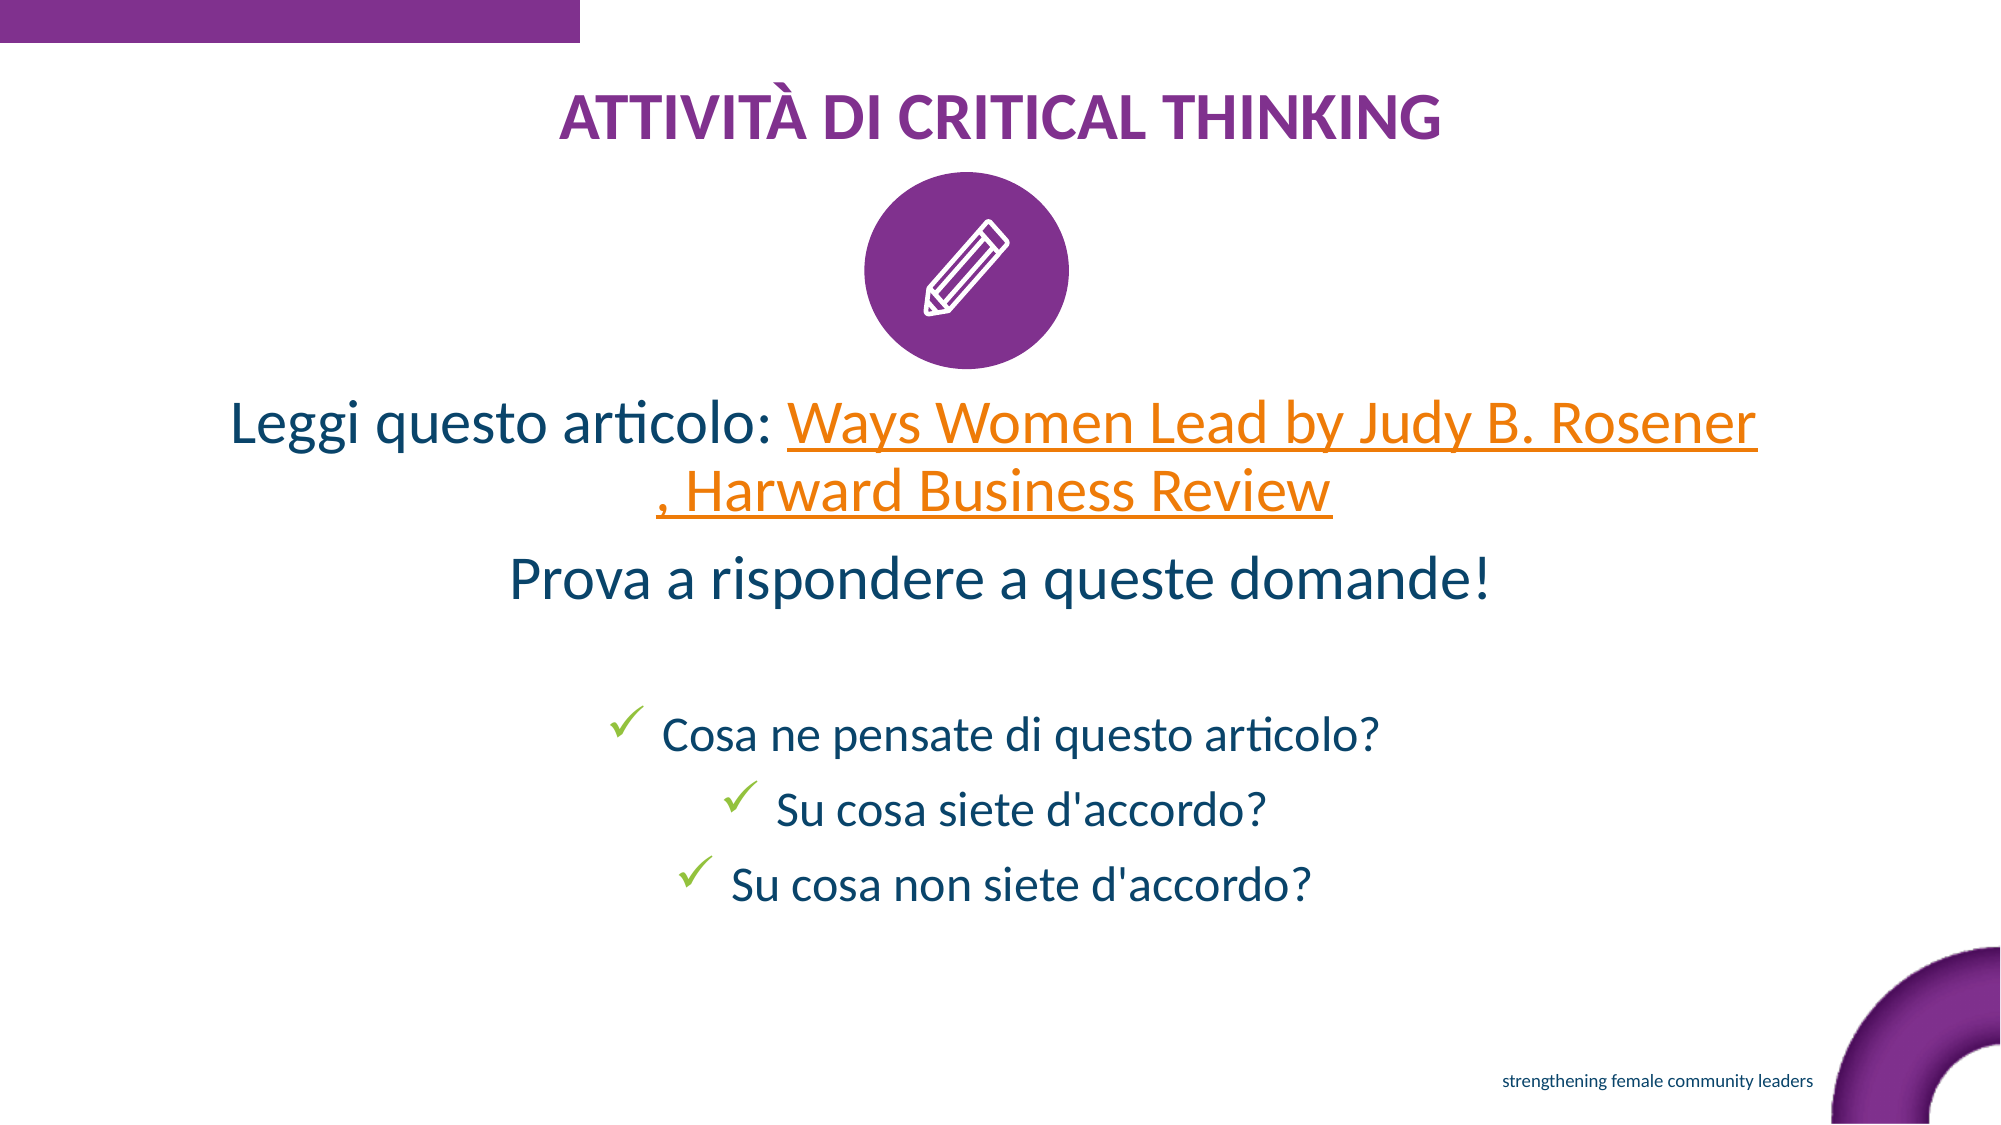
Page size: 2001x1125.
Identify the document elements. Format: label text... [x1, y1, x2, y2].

list Leggi questo articolo: Ways Women Lead by Judy B. Rosener, Harward Business Review Prova a rispondere a queste domande! Cosa ne pensate di questo articolo? Su cosa siete d'accordo? Su cosa non siete d'accordo? [93, 382, 1895, 1023]
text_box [925, 221, 1008, 314]
text_box [864, 178, 1069, 370]
list ATTIVITÀ DI CRITICAL THINKING [544, 74, 1467, 178]
picture [1815, 937, 2001, 1123]
